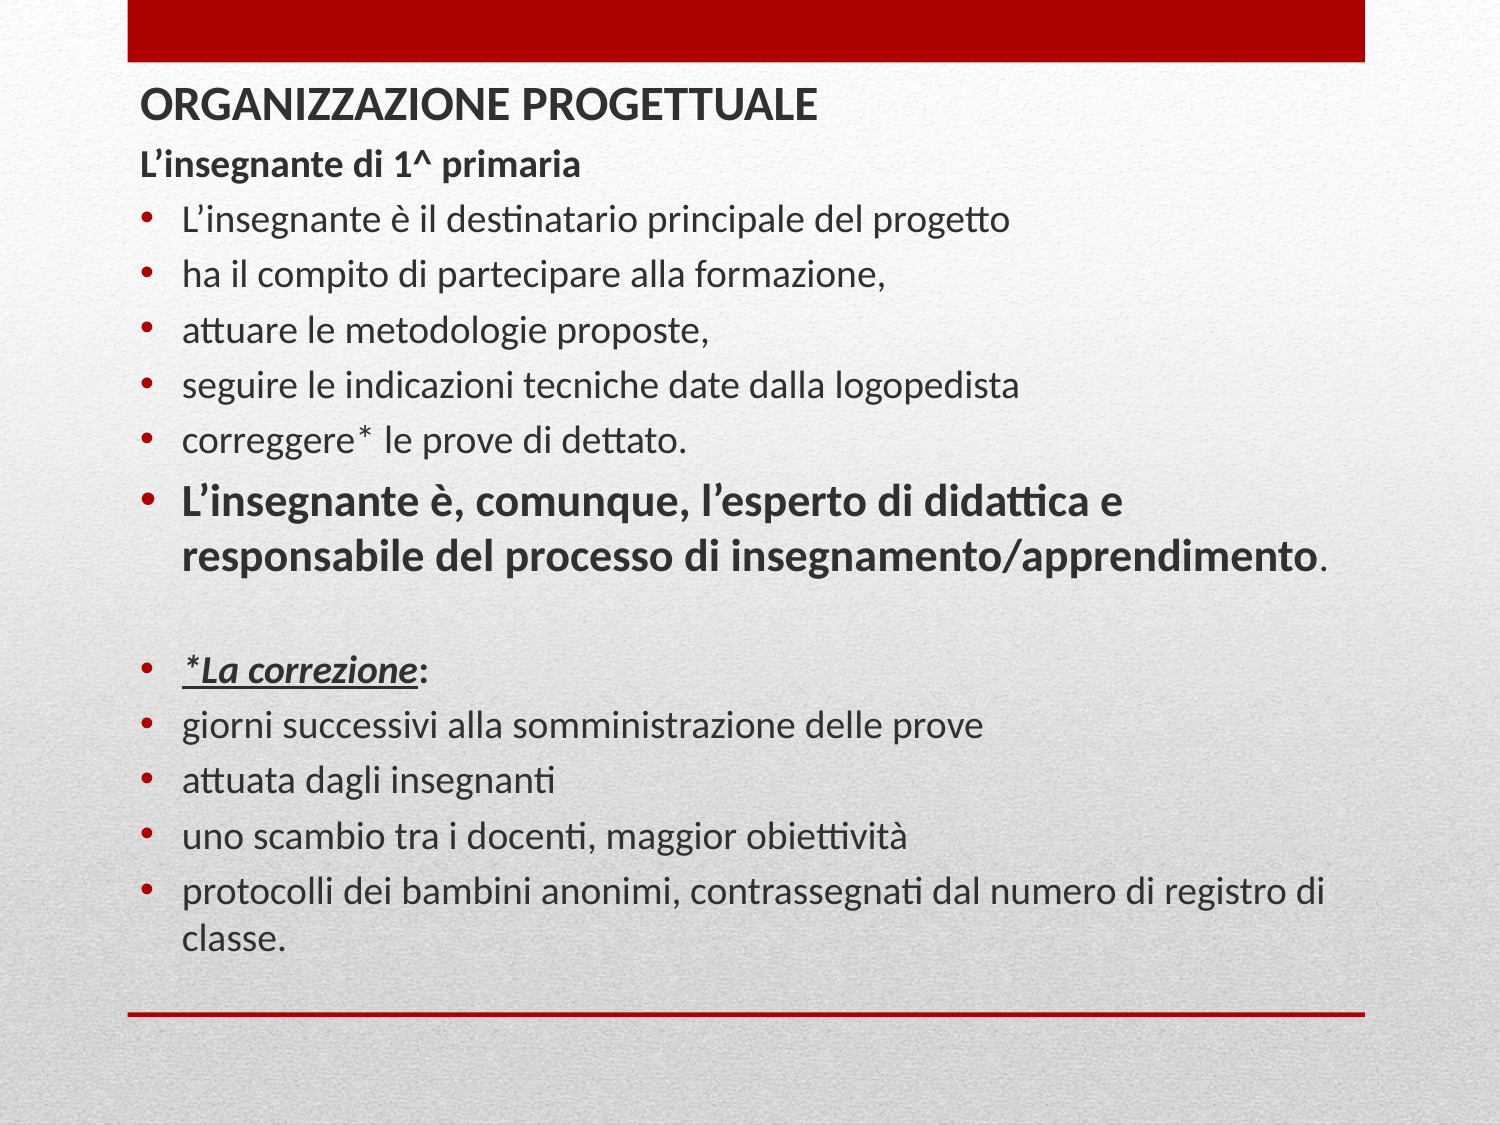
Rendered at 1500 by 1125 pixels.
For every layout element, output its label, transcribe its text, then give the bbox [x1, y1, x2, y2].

list ORGANIZZAZIONE PROGETTUALE L’insegnante di 1^ primaria L’insegnante è il destinatario principale del progetto ha il compito di partecipare alla formazione, attuare le metodologie proposte, seguire le indicazioni tecniche date dalla logopedista correggere* le prove di dettato. L’insegnante è, comunque, l’esperto di didattica e responsabile del processo di insegnamento/apprendimento. *La correzione: giorni successivi alla somministrazione delle prove attuata dagli insegnanti uno scambio tra i docenti, maggior obiettività protocolli dei bambini anonimi, contrassegnati dal numero di registro di classe. [125, 54, 1363, 976]
